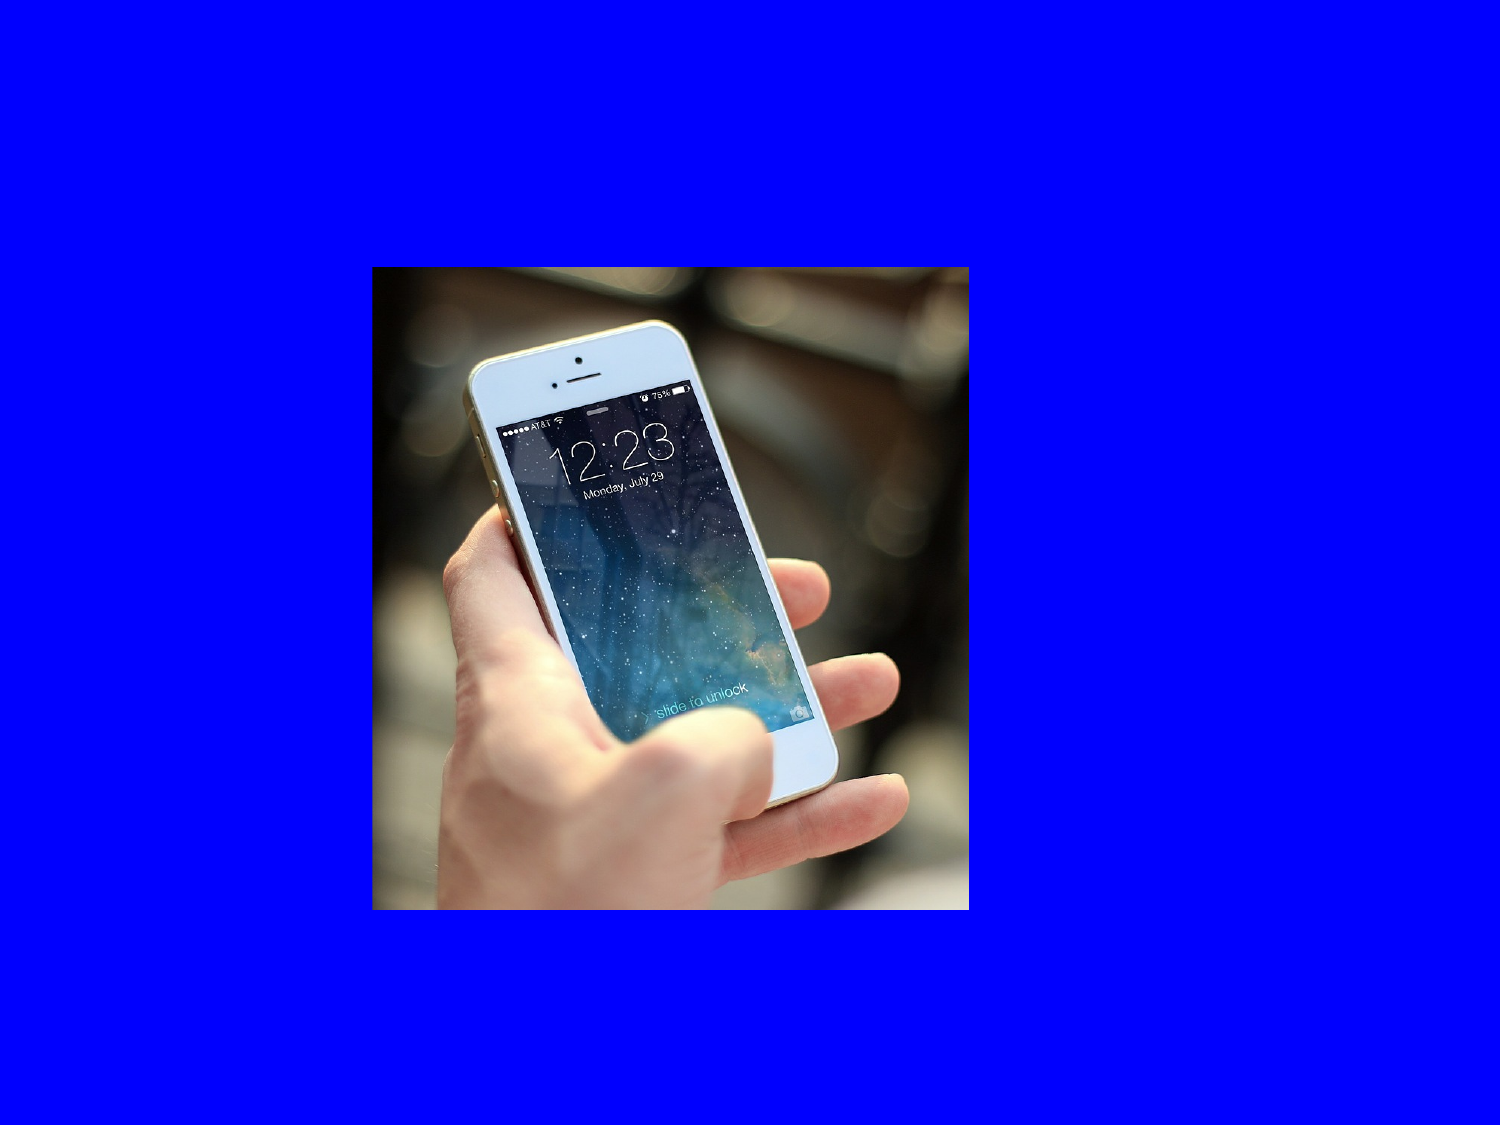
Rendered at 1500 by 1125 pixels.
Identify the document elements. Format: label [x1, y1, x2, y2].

picture [372, 267, 970, 910]
